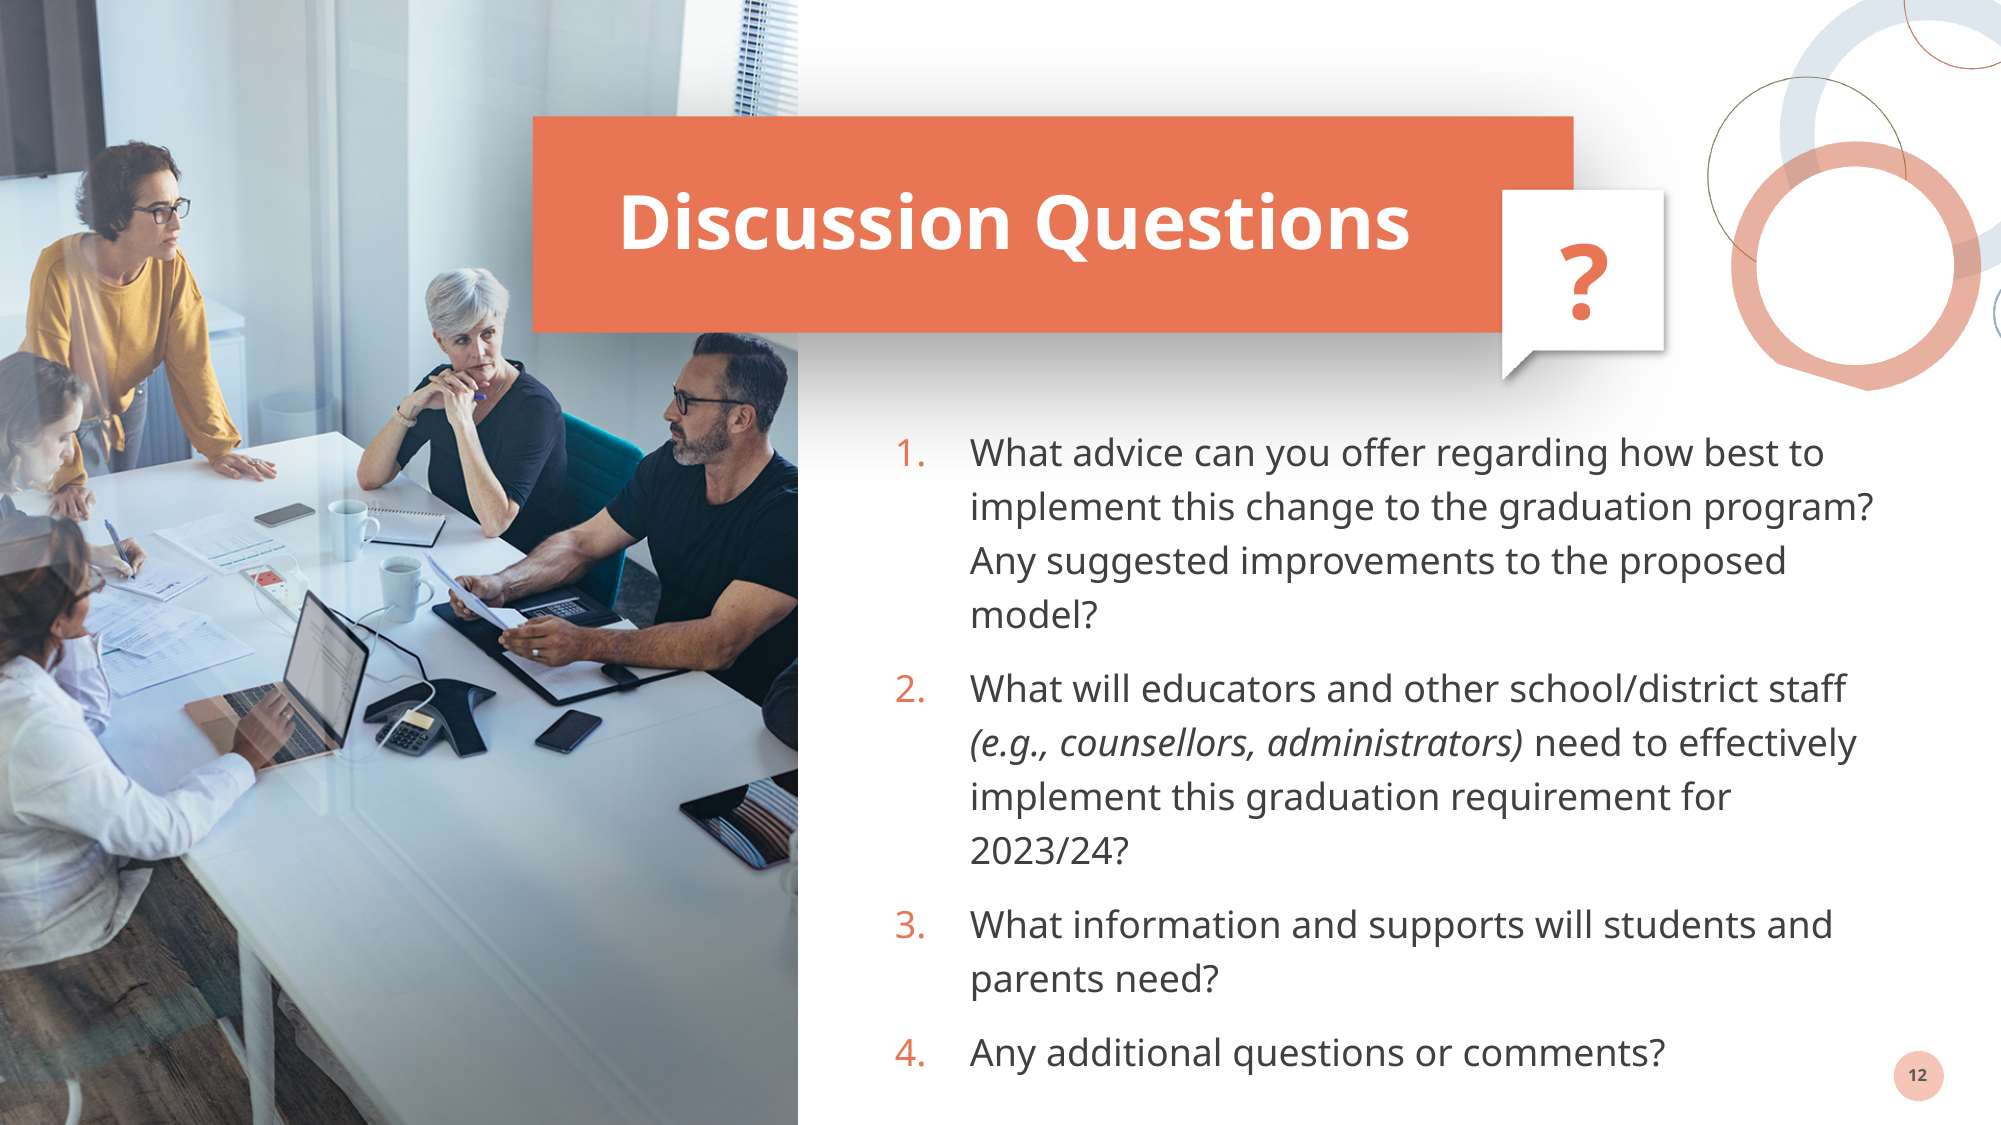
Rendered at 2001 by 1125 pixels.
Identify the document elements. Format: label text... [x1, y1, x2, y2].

picture [0, 0, 798, 1125]
text_box Discussion Questions [798, 115, 1575, 334]
picture [1650, 0, 2001, 420]
text_box What advice can you offer regarding how best to implement this change to the graduation program? Any suggested improvements to the proposed model? What will educators and other school/district staff (e.g., counsellors, administrators) need to effectively implement this graduation requirement for 2023/24? What information and supports will students and parents need? Any additional questions or comments? [880, 359, 1897, 1125]
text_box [1502, 189, 1664, 381]
